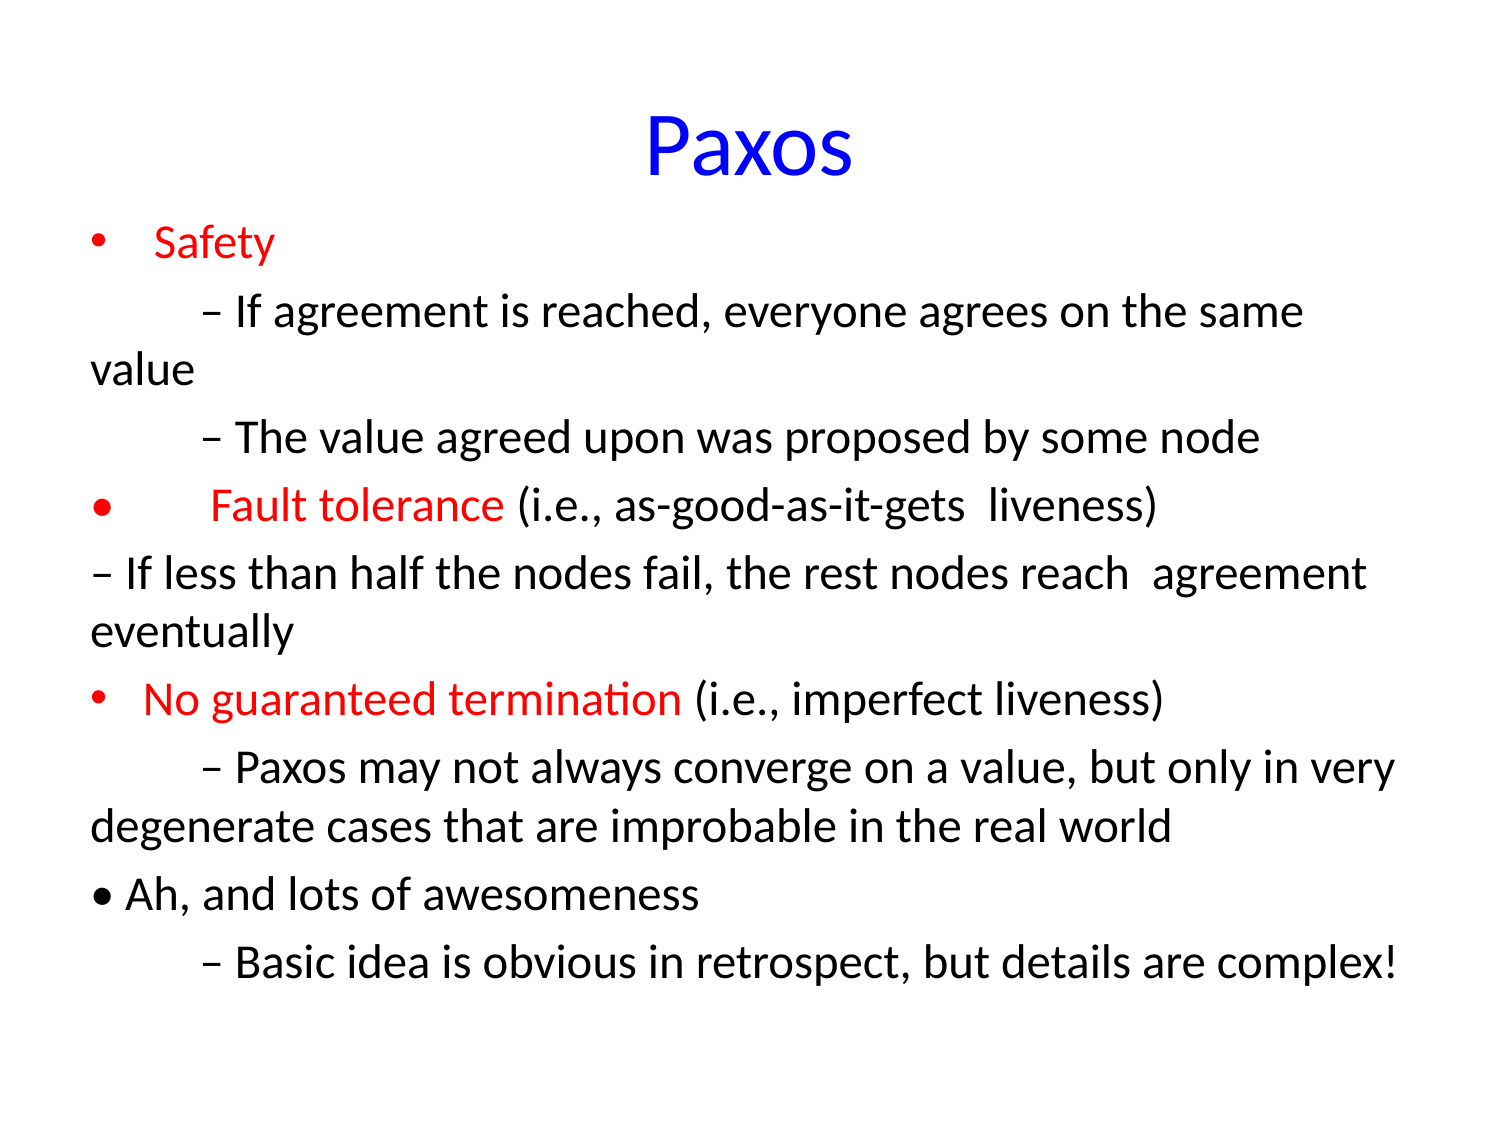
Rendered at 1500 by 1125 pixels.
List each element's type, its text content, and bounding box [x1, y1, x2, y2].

title Paxos [75, 45, 1425, 202]
list Safety – If agreement is reached, everyone agrees on the same value – The value agreed upon was proposed by some node • Fault tolerance (i.e., as-good-as-it-gets liveness) – If less than half the nodes fail, the rest nodes reach agreement eventually No guaranteed termination (i.e., imperfect liveness) – Paxos may not always converge on a value, but only in very degenerate cases that are improbable in the real world • Ah, and lots of awesomeness – Basic idea is obvious in retrospect, but details are complex! [75, 202, 1425, 1005]
